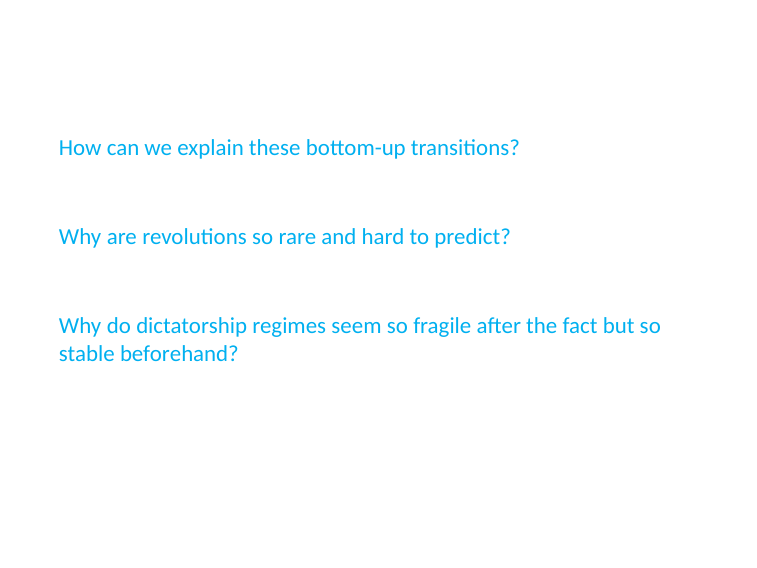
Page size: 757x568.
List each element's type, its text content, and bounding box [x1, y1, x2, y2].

text_box How can we explain these bottom-up transitions? Why are revolutions so rare and hard to predict? Why do dictatorship regimes seem so fragile after the fact but so stable beforehand? [56, 130, 681, 367]
